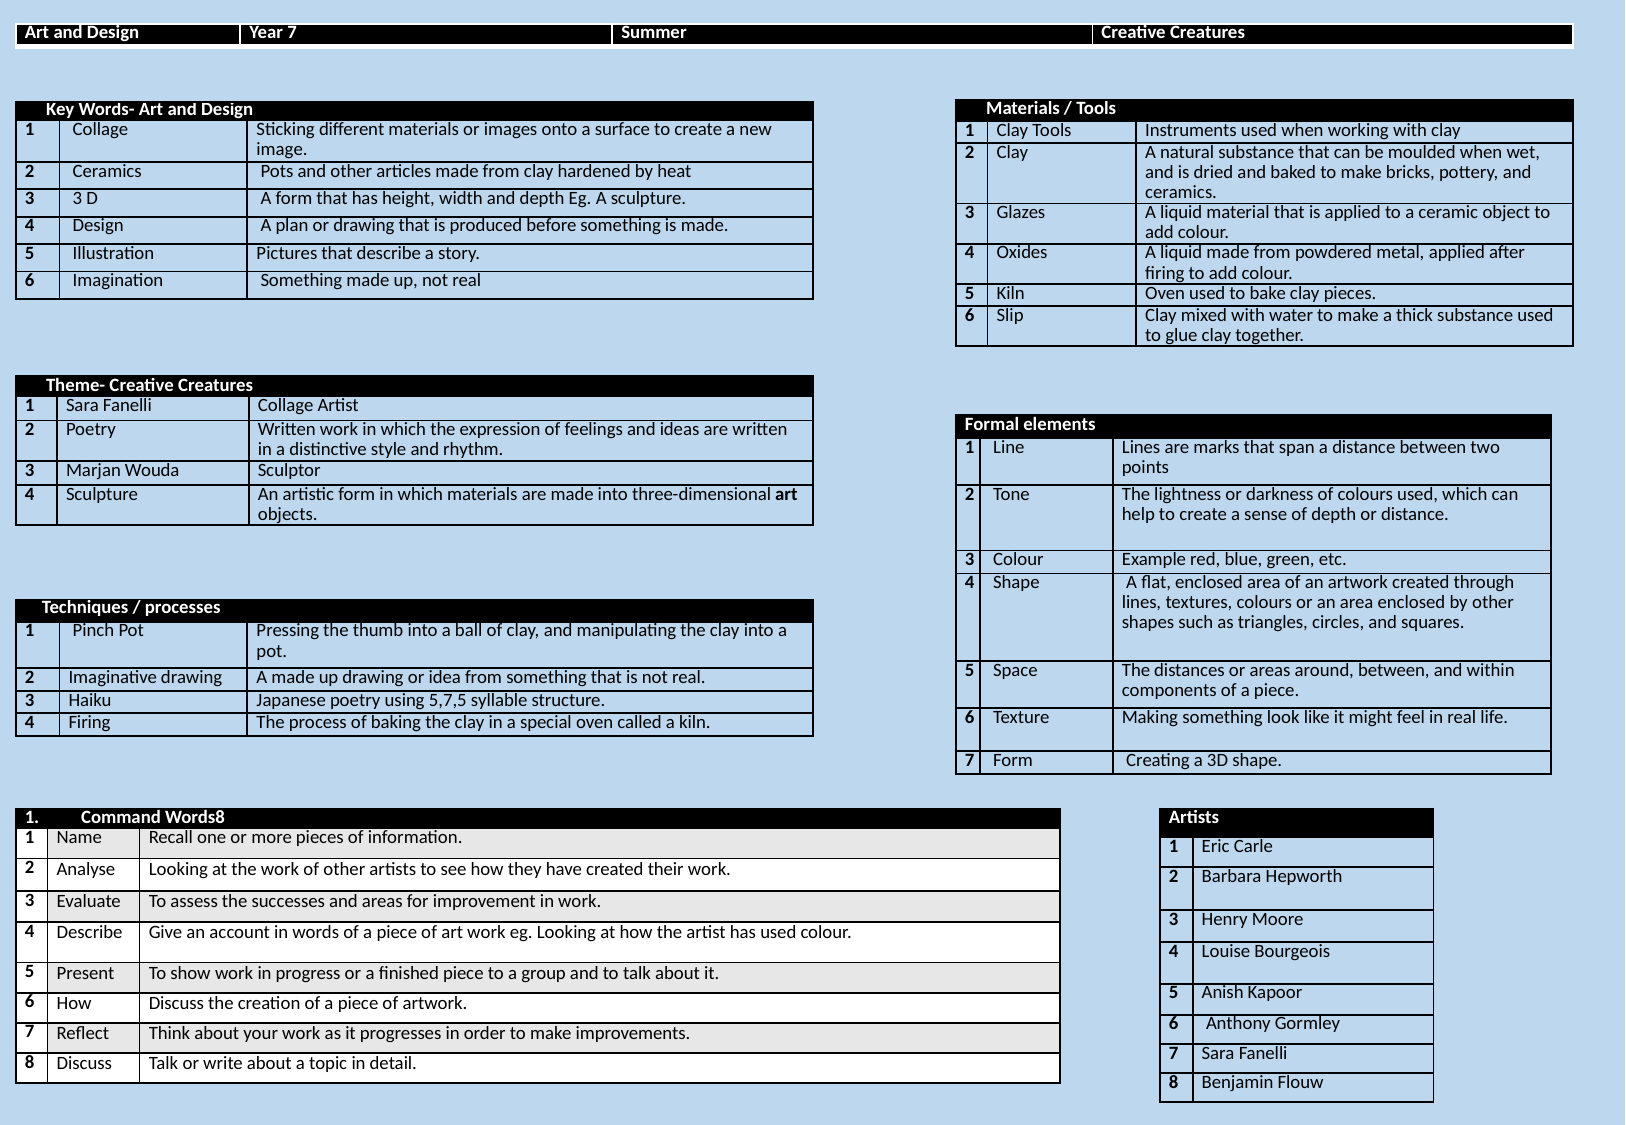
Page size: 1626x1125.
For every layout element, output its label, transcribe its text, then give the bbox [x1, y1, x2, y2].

table_cell 3 [17, 462, 56, 484]
table_cell Sticking different materials or images onto a surface to create a new image. [248, 121, 812, 161]
table_cell 1 [1161, 838, 1192, 866]
table_header Art and Design [17, 25, 239, 44]
table_cell Clay Tools [988, 122, 1135, 142]
table_cell 2 [1161, 868, 1192, 909]
table_cell 4 [957, 574, 979, 660]
table_cell 3 [1161, 911, 1192, 941]
table_cell Sculpture [58, 486, 248, 524]
table_cell A form that has height, width and depth Eg. A sculpture. [248, 190, 812, 216]
table_cell To show work in progress or a finished piece to a group and to talk about it. [140, 963, 1059, 992]
table_cell Marjan Wouda [58, 462, 248, 484]
table_cell 1 [17, 121, 59, 161]
table_cell Discuss [48, 1054, 139, 1082]
table_cell 7 [1161, 1045, 1192, 1072]
table_cell 5 [17, 963, 47, 992]
table_cell 3 [17, 892, 47, 921]
table_cell Give an account in words of a piece of art work eg. Looking at how the artist has used colour. [140, 923, 1059, 962]
table_cell Japanese poetry using 5,7,5 syllable structure. [248, 692, 812, 712]
table_header Year 7 [241, 25, 611, 44]
table_cell 3 D [60, 190, 246, 216]
table_cell Kiln [988, 285, 1135, 305]
table_cell Sara Fanelli [1194, 1045, 1433, 1072]
table_cell Ceramics [60, 163, 246, 188]
table_cell 1 [17, 829, 47, 858]
table_cell 5 [17, 245, 59, 271]
table_header Theme- Creative Creatures [17, 377, 812, 396]
table_cell Lines are marks that span a distance between two points [1114, 439, 1550, 484]
table_cell Louise Bourgeois [1194, 943, 1433, 983]
table_cell Reflect [48, 1024, 139, 1052]
table_cell Oven used to bake clay pieces. [1137, 285, 1572, 305]
table_cell 1 [17, 623, 59, 667]
table_cell Sara Fanelli [58, 397, 248, 420]
table_cell Glazes [988, 204, 1135, 243]
table_cell 2 [957, 144, 987, 203]
table_cell A natural substance that can be moulded when wet, and is dried and baked to make bricks, pottery, and ceramics. [1137, 144, 1572, 203]
table_cell Recall one or more pieces of information. [140, 829, 1059, 858]
table_cell Creating a 3D shape. [1114, 752, 1550, 773]
table_cell How [48, 994, 139, 1022]
table_cell Sculptor [250, 462, 812, 484]
table_cell Making something look like it might feel in real life. [1114, 709, 1550, 750]
table_cell Present [48, 963, 139, 992]
table_cell 2 [17, 859, 47, 890]
table_cell Clay mixed with water to make a thick substance used to glue clay together. [1137, 307, 1572, 345]
table_cell Imagination [60, 272, 246, 298]
table_cell 1 [957, 439, 979, 484]
table_cell Henry Moore [1194, 911, 1433, 941]
table_cell Shape [981, 574, 1112, 660]
table_cell Collage Artist [250, 397, 812, 420]
table_cell Line [981, 439, 1112, 484]
table_cell Describe [48, 923, 139, 962]
table_cell 2 [17, 421, 56, 460]
table_cell Pictures that describe a story. [248, 245, 812, 271]
table_cell Instruments used when working with clay [1137, 122, 1572, 142]
table_cell Colour [981, 551, 1112, 573]
table_header Formal elements [957, 416, 1550, 437]
table_header Key Words- Art and Design [17, 103, 812, 120]
table_cell 6 [1161, 1016, 1192, 1043]
table_cell Pots and other articles made from clay hardened by heat [248, 163, 812, 188]
table_cell Analyse [48, 859, 139, 890]
table_cell 2 [17, 669, 59, 690]
table_cell Written work in which the expression of feelings and ideas are written in a distinctive style and rhythm. [250, 421, 812, 460]
table_cell Texture [981, 709, 1112, 750]
table_cell The distances or areas around, between, and within components of a piece. [1114, 662, 1550, 707]
table_cell Talk or write about a topic in detail. [140, 1054, 1059, 1082]
table_cell Design [60, 218, 246, 243]
table_header Materials / Tools [957, 101, 1572, 121]
table_cell Poetry [58, 421, 248, 460]
table_cell Name [48, 829, 139, 858]
table_cell 2 [957, 486, 979, 550]
table_cell 6 [17, 272, 59, 298]
table_cell Example red, blue, green, etc. [1114, 551, 1550, 573]
table_cell Firing [60, 714, 246, 735]
table_header Creative Creatures [1093, 25, 1572, 44]
table_cell The lightness or darkness of colours used, which can help to create a sense of depth or distance. [1114, 486, 1550, 550]
table_cell Imaginative drawing [60, 669, 246, 690]
table_cell Barbara Hepworth [1194, 868, 1433, 909]
table_cell A liquid material that is applied to a ceramic object to add colour. [1137, 204, 1572, 243]
table_cell Tone [981, 486, 1112, 550]
table_cell 4 [17, 486, 56, 524]
table_header Techniques / processes [17, 600, 812, 621]
table_cell 2 [17, 163, 59, 188]
table_cell Anish Kapoor [1194, 985, 1433, 1014]
table_cell 5 [957, 662, 979, 707]
table_cell 5 [957, 285, 987, 305]
table_cell Looking at the work of other artists to see how they have created their work. [140, 859, 1059, 890]
table_cell Haiku [60, 692, 246, 712]
table_cell 3 [957, 551, 979, 573]
table_cell Illustration [60, 245, 246, 271]
table_cell Anthony Gormley [1194, 1016, 1433, 1043]
table_header Summer [613, 25, 1092, 44]
table_cell 1 [17, 397, 56, 420]
table_cell 4 [1161, 943, 1192, 983]
table_cell To assess the successes and areas for improvement in work. [140, 892, 1059, 921]
table_cell A made up drawing or idea from something that is not real. [248, 669, 812, 690]
table_cell 6 [17, 994, 47, 1022]
table_cell 8 [17, 1054, 47, 1082]
table_cell An artistic form in which materials are made into three-dimensional art objects. [250, 486, 812, 524]
table_cell Think about your work as it progresses in order to make improvements. [140, 1024, 1059, 1052]
table_cell 8 [1161, 1074, 1192, 1101]
table_cell Oxides [988, 245, 1135, 283]
table_cell 4 [17, 714, 59, 735]
table_cell The process of baking the clay in a special oven called a kiln. [248, 714, 812, 735]
table_cell 4 [17, 923, 47, 962]
table_cell Form [981, 752, 1112, 773]
table_cell 1 [957, 122, 987, 142]
table_cell Discuss the creation of a piece of artwork. [140, 994, 1059, 1022]
table_header Command Words8 [17, 809, 1059, 828]
table_cell Eric Carle [1194, 838, 1433, 866]
table_cell A plan or drawing that is produced before something is made. [248, 218, 812, 243]
table_cell Evaluate [48, 892, 139, 921]
table_cell 6 [957, 307, 987, 345]
table_cell A liquid made from powdered metal, applied after firing to add colour. [1137, 245, 1572, 283]
table_cell Something made up, not real [248, 272, 812, 298]
table_cell 3 [957, 204, 987, 243]
table_cell Pinch Pot [60, 623, 246, 667]
table_header Artists [1161, 809, 1433, 837]
table_cell Collage [60, 121, 246, 161]
table_cell 6 [957, 709, 979, 750]
table_cell 4 [957, 245, 987, 283]
table_cell Clay [988, 144, 1135, 203]
table_cell A flat, enclosed area of an artwork created through lines, textures, colours or an area enclosed by other shapes such as triangles, circles, and squares. [1114, 574, 1550, 660]
table_cell Space [981, 662, 1112, 707]
table_cell 7 [957, 752, 979, 773]
table_cell 4 [17, 218, 59, 243]
table_cell 5 [1161, 985, 1192, 1014]
table_cell Pressing the thumb into a ball of clay, and manipulating the clay into a pot. [248, 623, 812, 667]
table_cell 3 [17, 190, 59, 216]
table_cell 3 [17, 692, 59, 712]
table_cell Benjamin Flouw [1194, 1074, 1433, 1101]
table_cell 7 [17, 1024, 47, 1052]
table_cell Slip [988, 307, 1135, 345]
